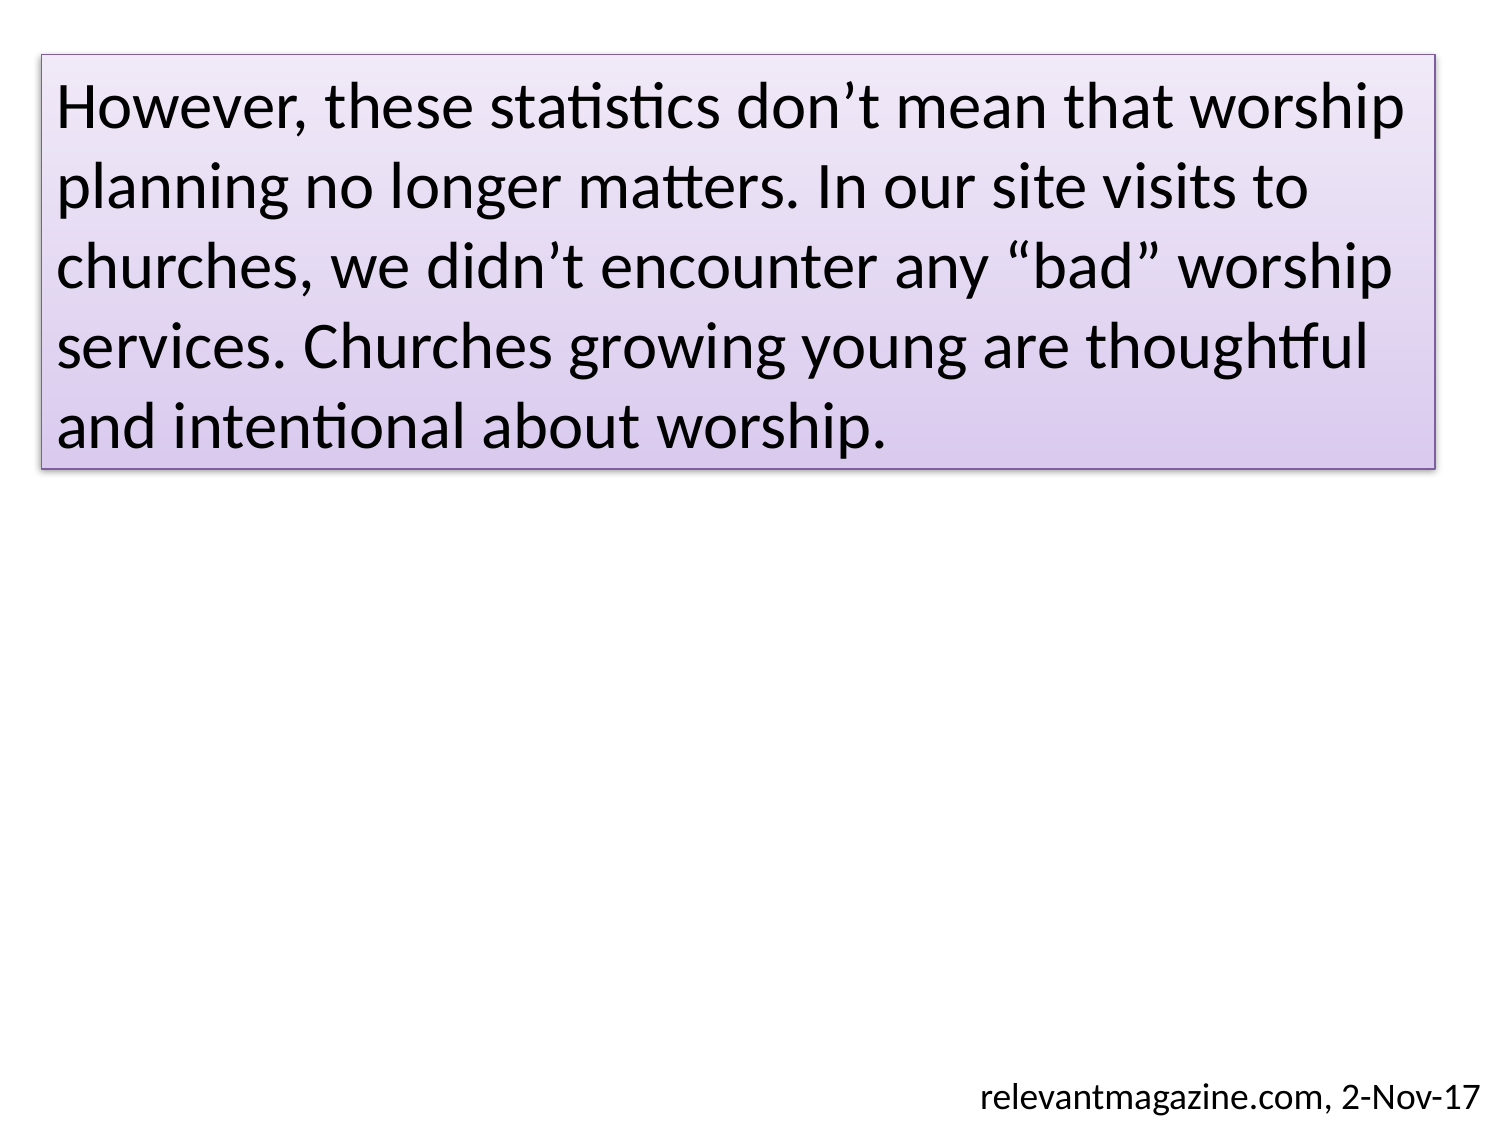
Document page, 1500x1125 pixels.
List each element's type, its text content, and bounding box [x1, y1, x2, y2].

text_box relevantmagazine.com, 2-Nov-17 [965, 1064, 1497, 1125]
text_box However, these statistics don’t mean that worship planning no longer matters. In our site visits to churches, we didn’t encounter any “bad” worship services. Churches growing young are thoughtful and intentional about worship. [41, 54, 1436, 470]
